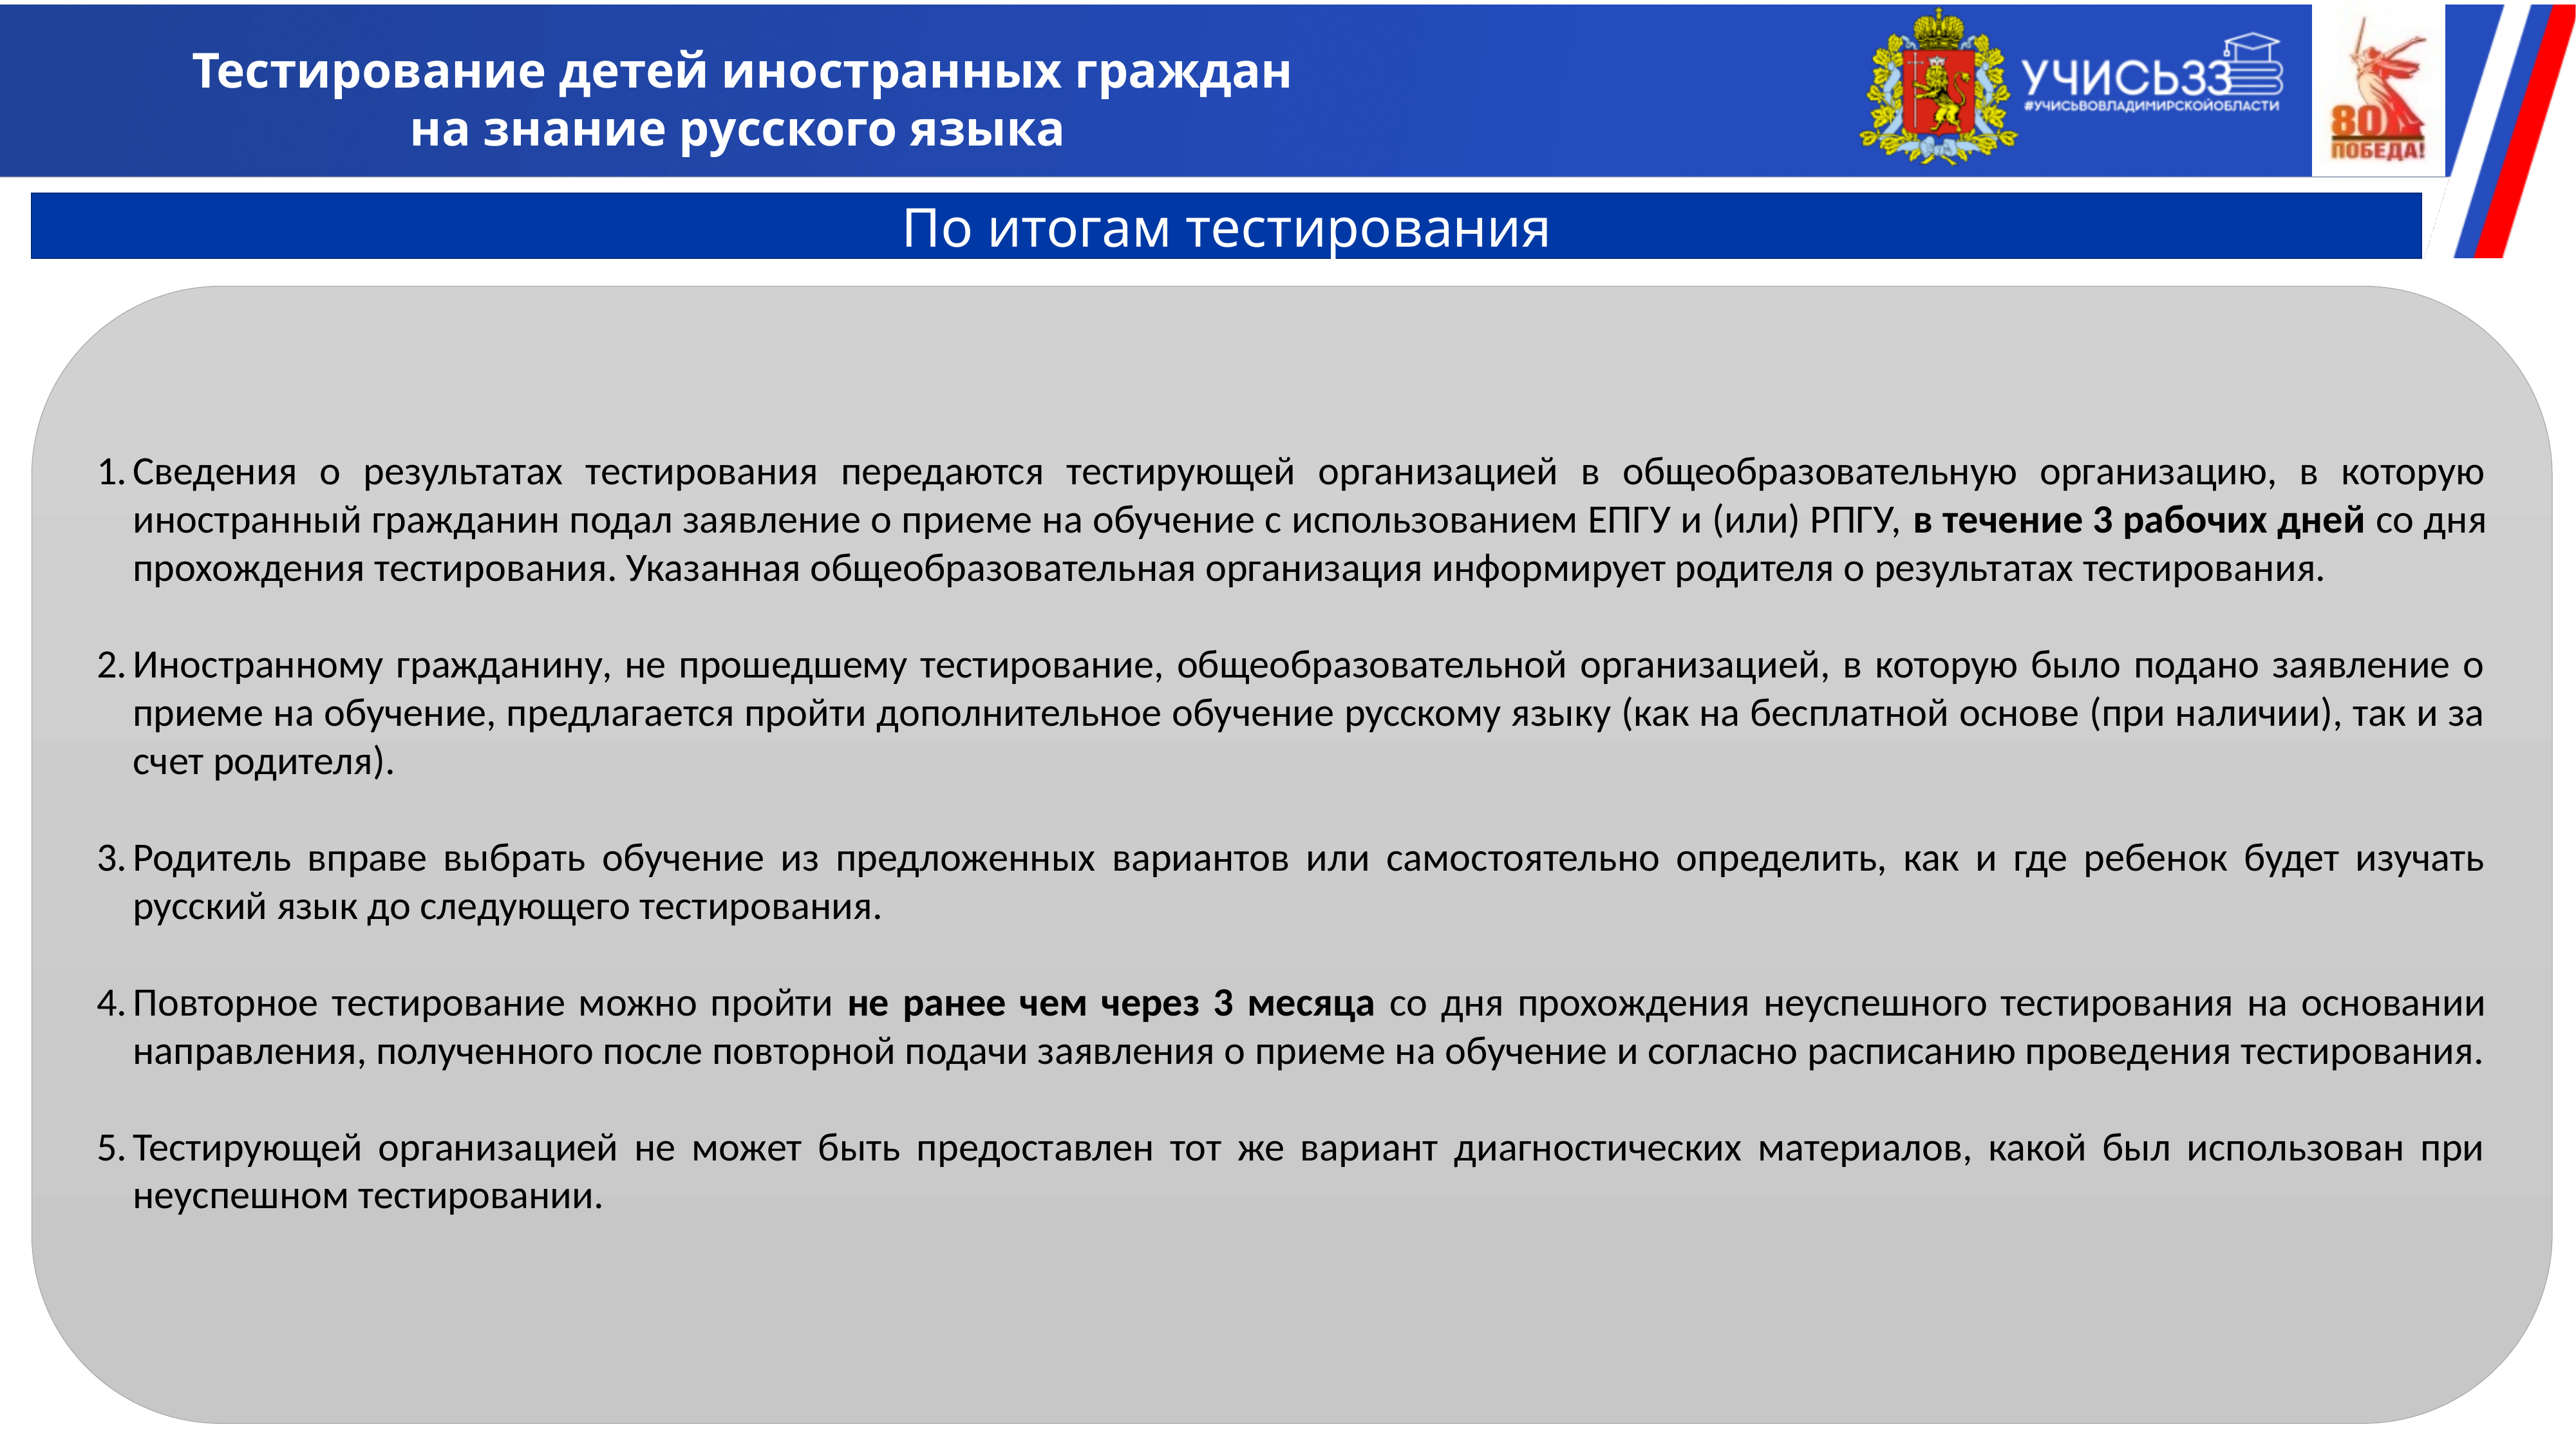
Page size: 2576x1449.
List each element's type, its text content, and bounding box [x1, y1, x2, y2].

picture [0, 0, 2576, 258]
text_box Сведения о результатах тестирования передаются тестирующей организацией в общеобразовательную организацию, в которую иностранный гражданин подал заявление о приеме на обучение с использованием ЕПГУ и (или) РПГУ, в течение 3 рабочих дней со дня прохождения тестирования. Указанная общеобразовательная организация информирует родителя о результатах тестирования. Иностранному гражданину, не прошедшему тестирование, общеобразовательной организацией, в которую было подано заявление о приеме на обучение, предлагается пройти дополнительное обучение русскому языку (как на бесплатной основе (при наличии), так и за счет родителя). Родитель вправе выбрать обучение из предложенных вариантов или самостоятельно определить, как и где ребенок будет изучать русский язык до следующего тестирования. Повторное тестирование можно пройти не ранее чем через 3 месяца со дня прохождения неуспешного тестирования на основании направления, полученного после повторной подачи заявления о приеме на обучение и согласно расписанию проведения тестирования. Тестирующей организацией не может быть предоставлен тот же вариант диагностических материалов, какой был использован при неуспешном тестировании. [31, 285, 2553, 1424]
